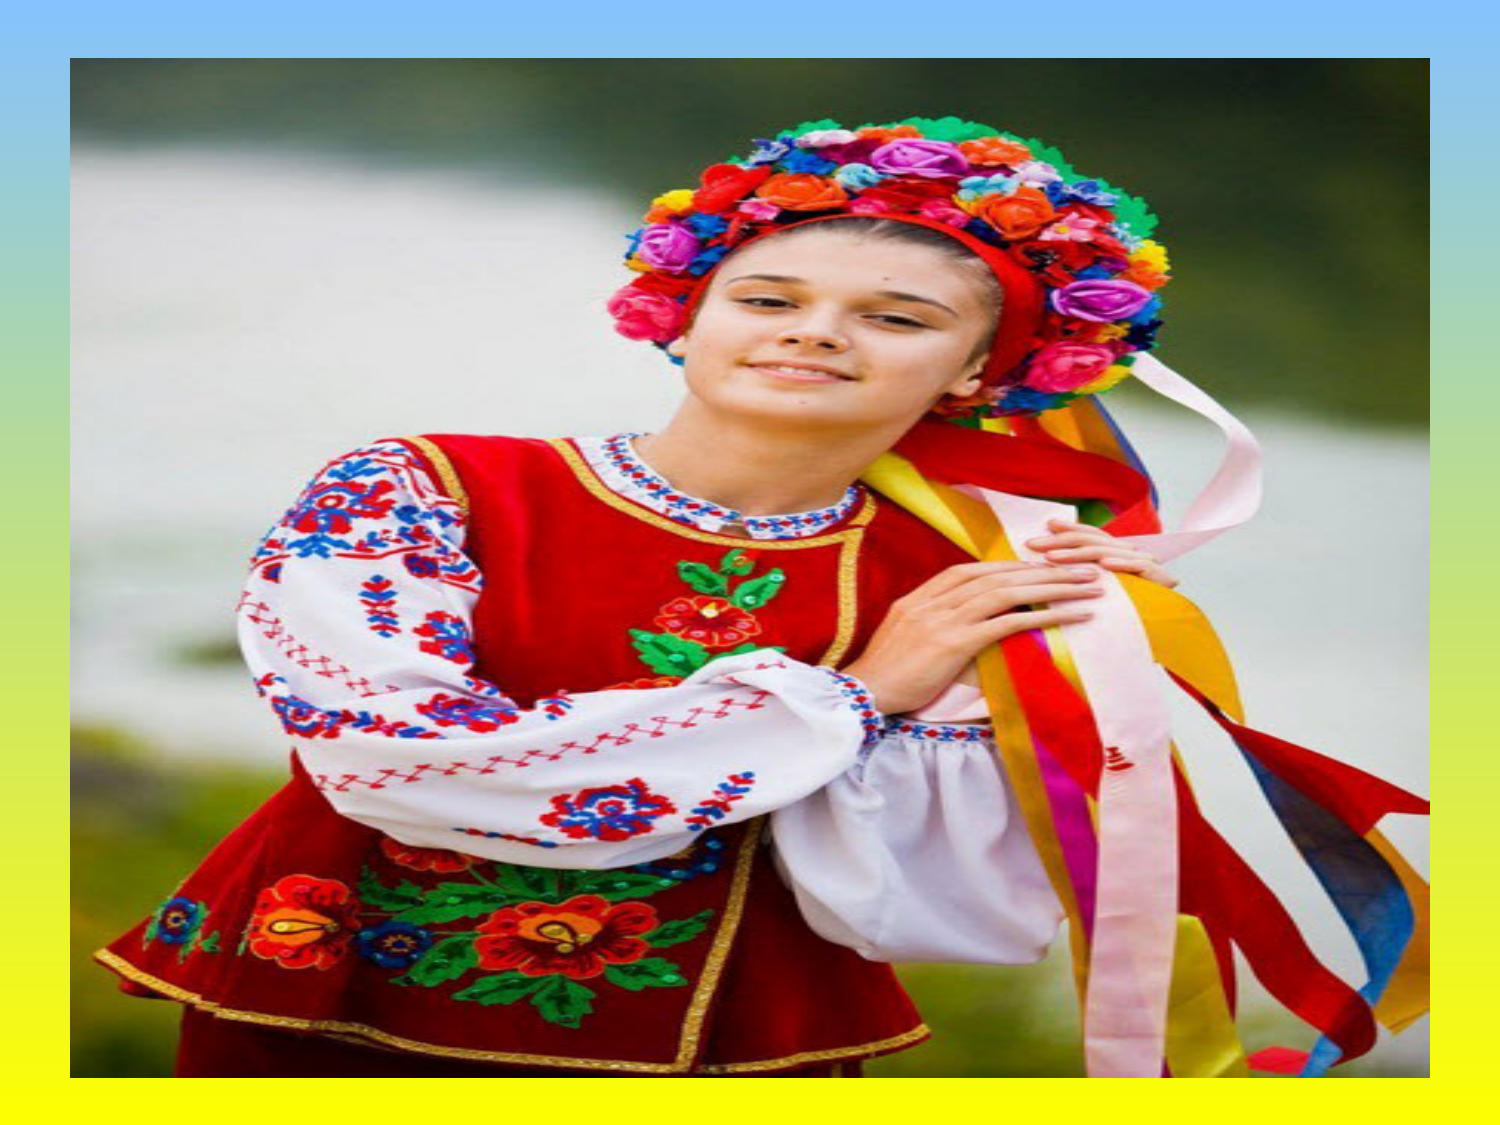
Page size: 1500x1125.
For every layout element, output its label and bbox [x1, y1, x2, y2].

list [69, 58, 1431, 1079]
